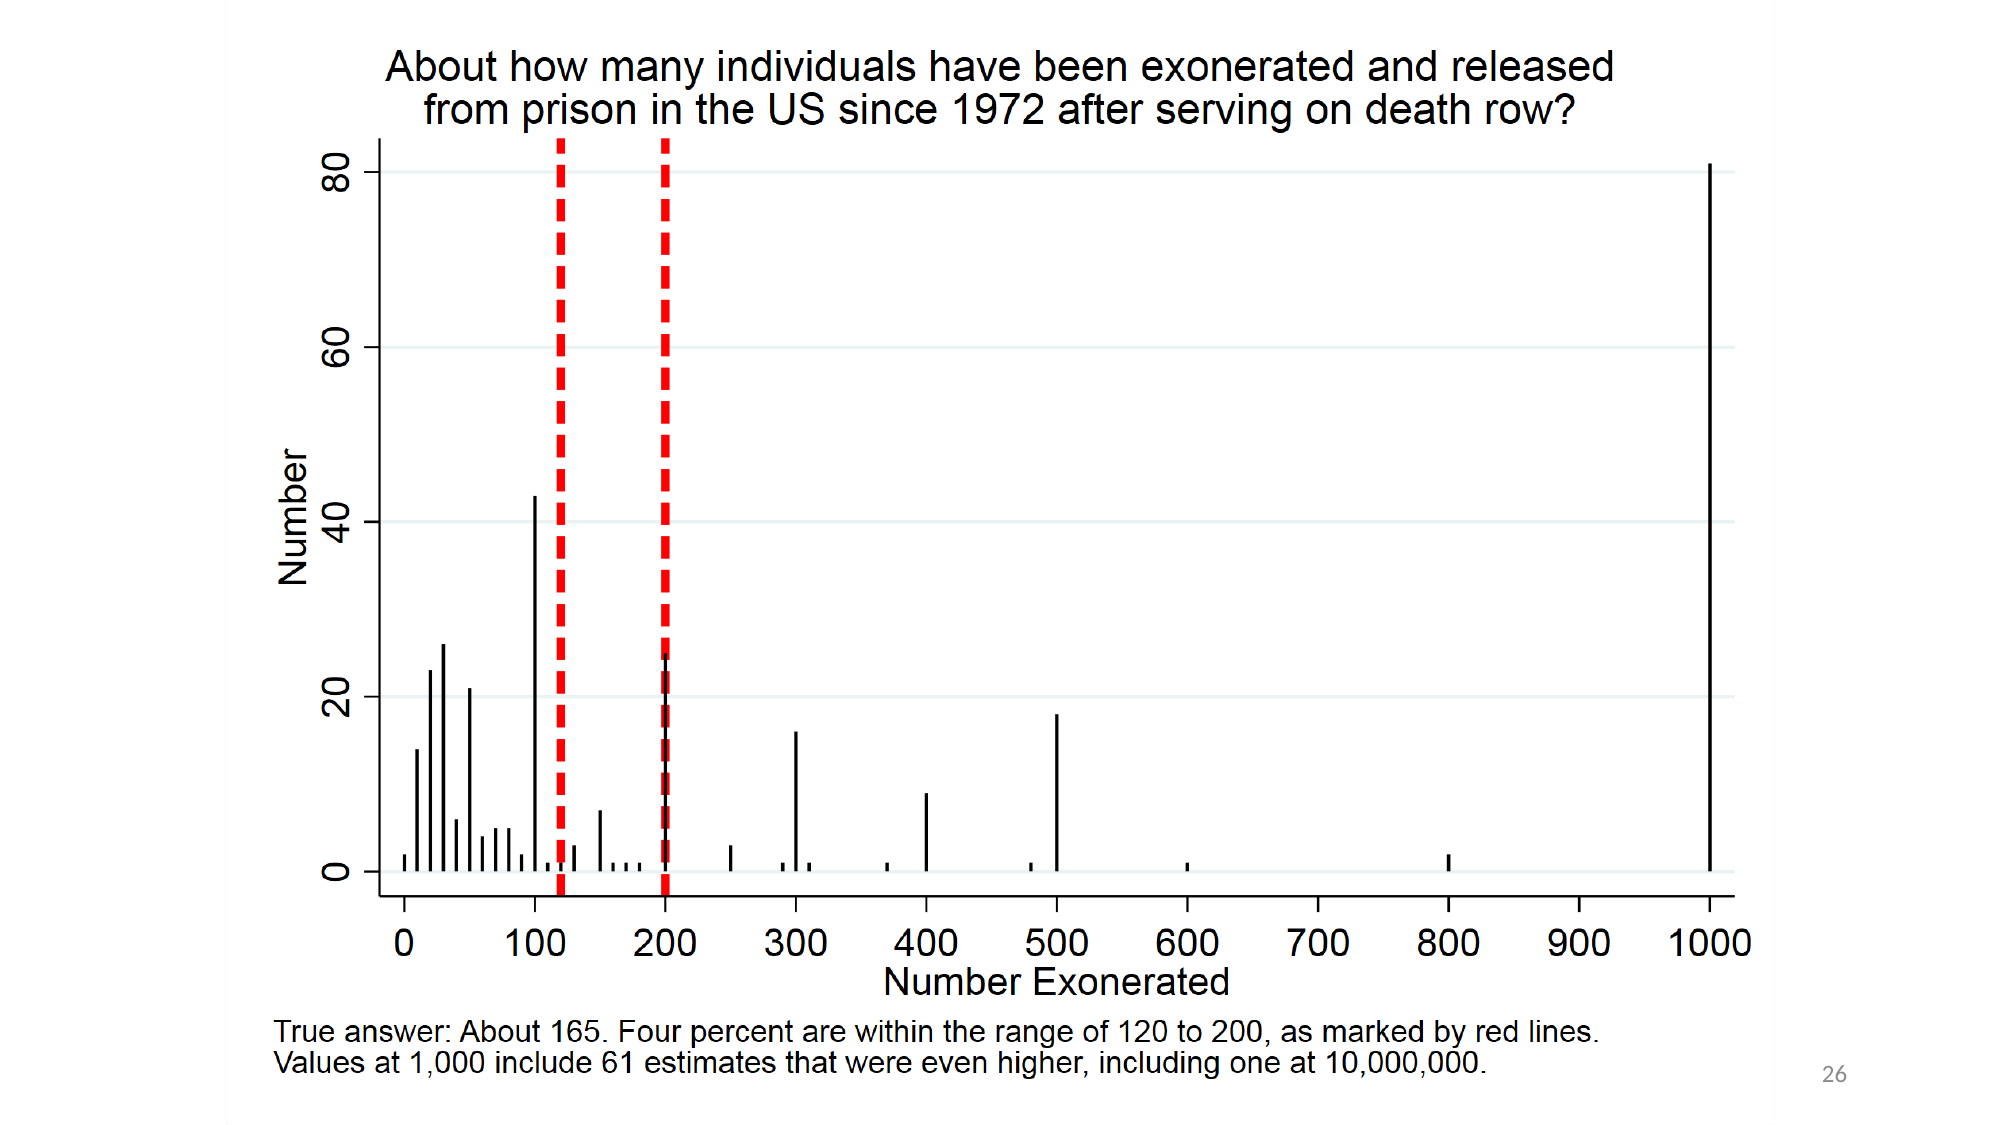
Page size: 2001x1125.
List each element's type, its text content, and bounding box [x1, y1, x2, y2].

picture [226, 0, 1774, 1125]
slide_number 26 [1774, 1042, 1863, 1103]
